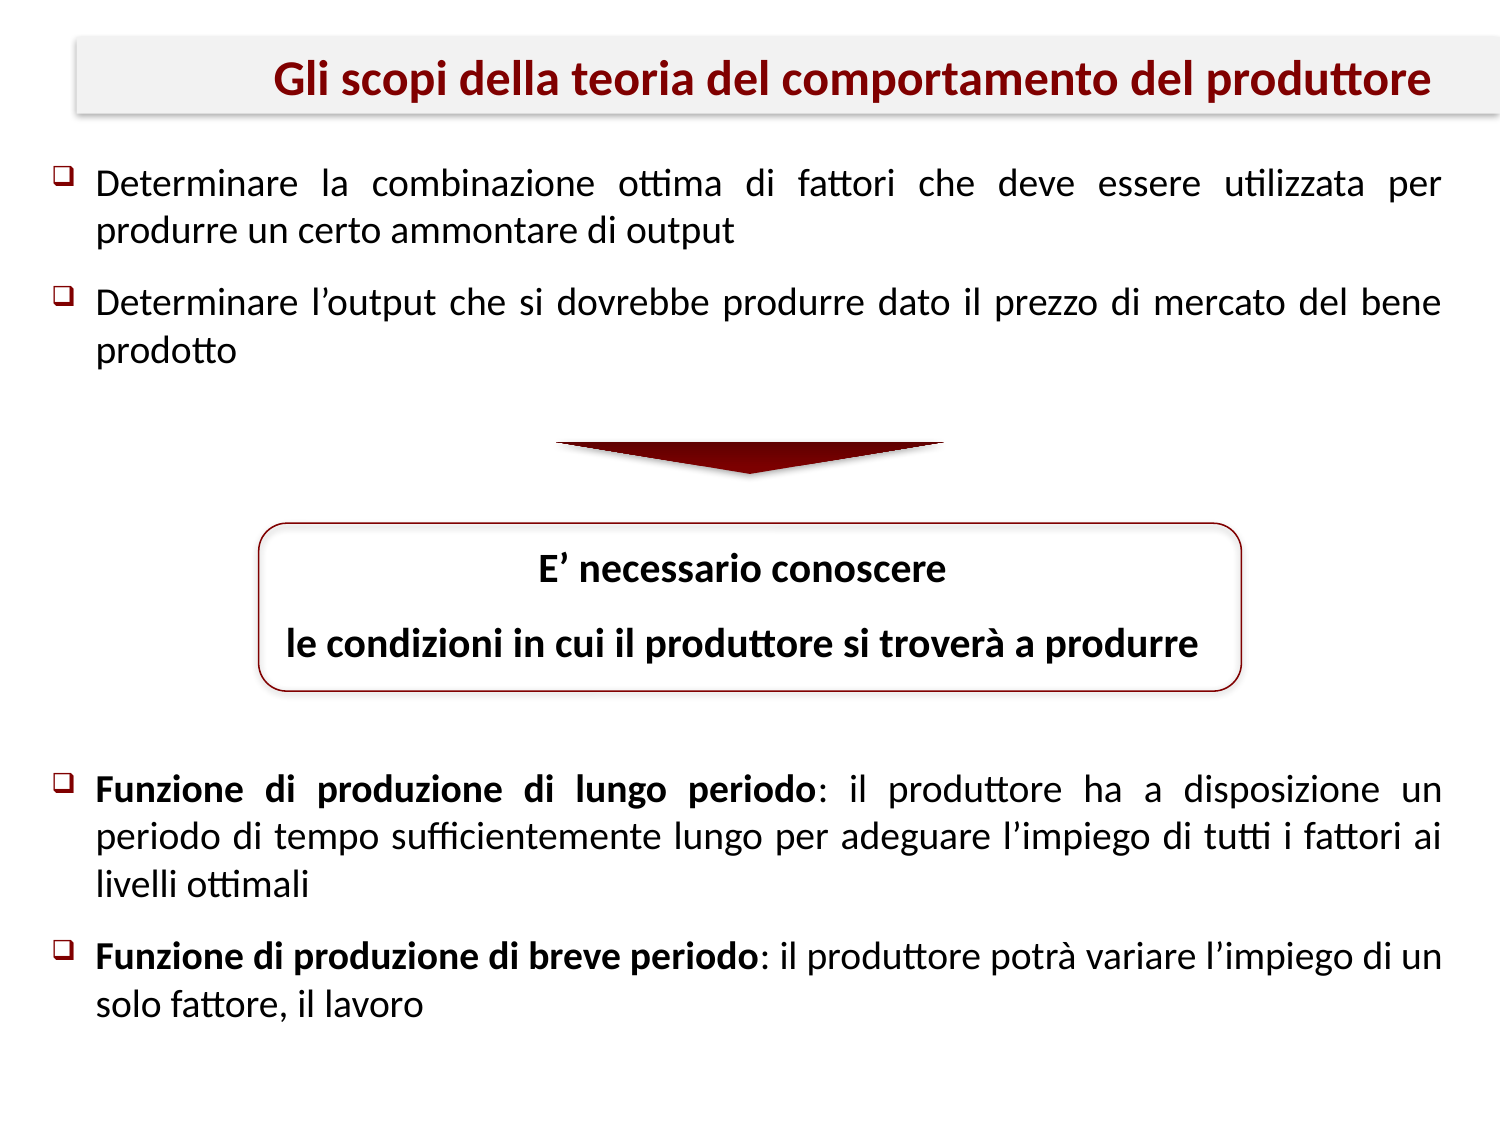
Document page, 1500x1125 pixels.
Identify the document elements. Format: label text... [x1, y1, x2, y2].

text_box [555, 441, 944, 474]
title Gli scopi della teoria del comportamento del produttore [75, 36, 1459, 114]
list Determinare la combinazione ottima di fattori che deve essere utilizzata per produrre un certo ammontare di output Determinare l’output che si dovrebbe produrre dato il prezzo di mercato del bene prodotto E’ necessario conoscere le condizioni in cui il produttore si troverà a produrre Funzione di produzione di lungo periodo: il produttore ha a disposizione un periodo di tempo sufficientemente lungo per adeguare l’impiego di tutti i fattori ai livelli ottimali Funzione di produzione di breve periodo: il produttore potrà variare l’impiego di un solo fattore, il lavoro [36, 149, 1459, 1059]
text_box [257, 522, 1243, 692]
